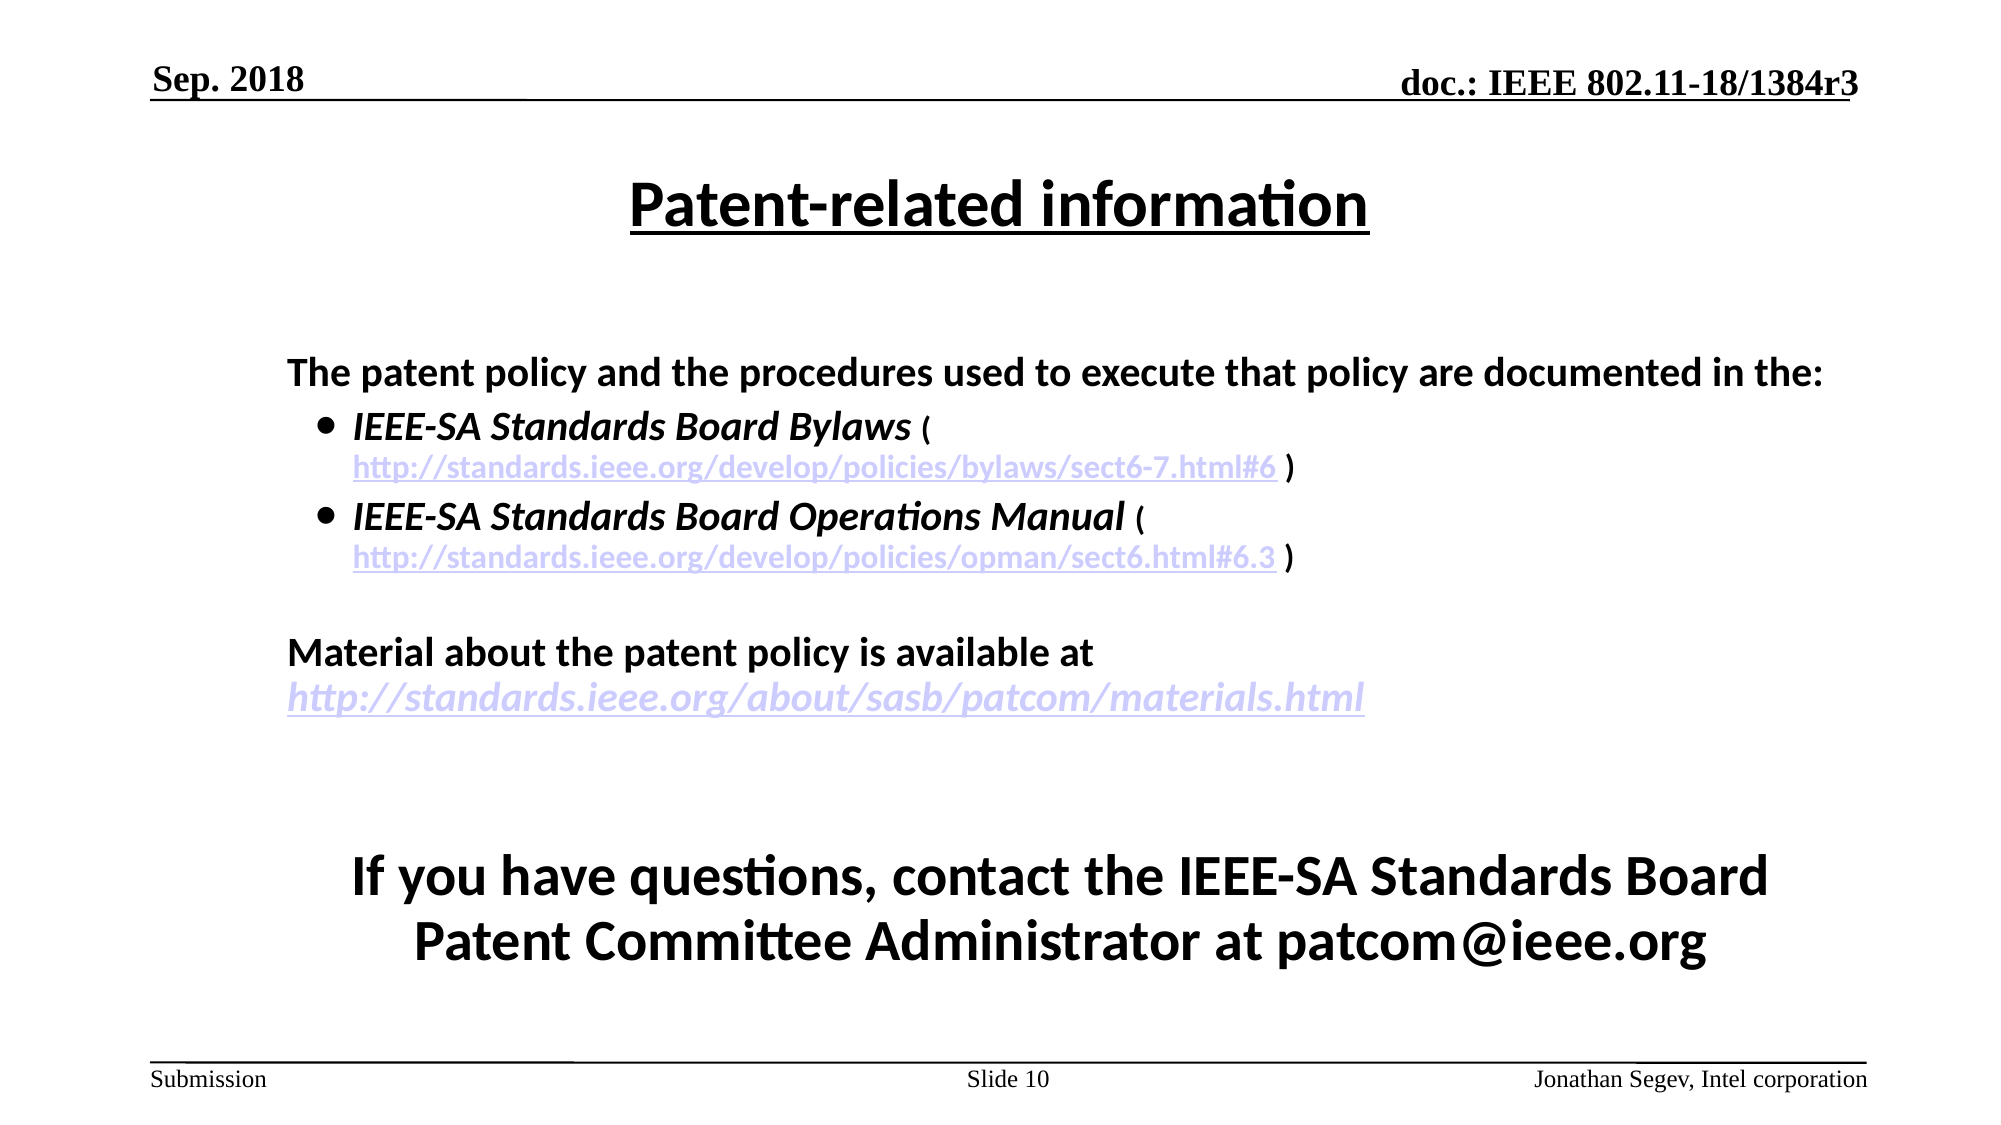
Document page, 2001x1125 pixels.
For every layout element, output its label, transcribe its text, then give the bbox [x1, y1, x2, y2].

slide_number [152, 54, 563, 100]
list The patent policy and the procedures used to execute that policy are documented in the: IEEE-SA Standards Board Bylaws (http://standards.ieee.org/develop/policies/bylaws/sect6-7.html#6 ) IEEE-SA Standards Board Operations Manual (http://standards.ieee.org/develop/policies/opman/sect6.html#6.3 ) Material about the patent policy is available at http://standards.ieee.org/about/sasb/patcom/materials.html If you have questions, contact the IEEE-SA Standards Board Patent Committee Administrator at patcom@ieee.org [149, 324, 1850, 1000]
slide_number Slide 10 [950, 1061, 1067, 1123]
footer Jonathan Segev, Intel corporation [1171, 1061, 1869, 1093]
title Patent-related information [149, 112, 1850, 288]
